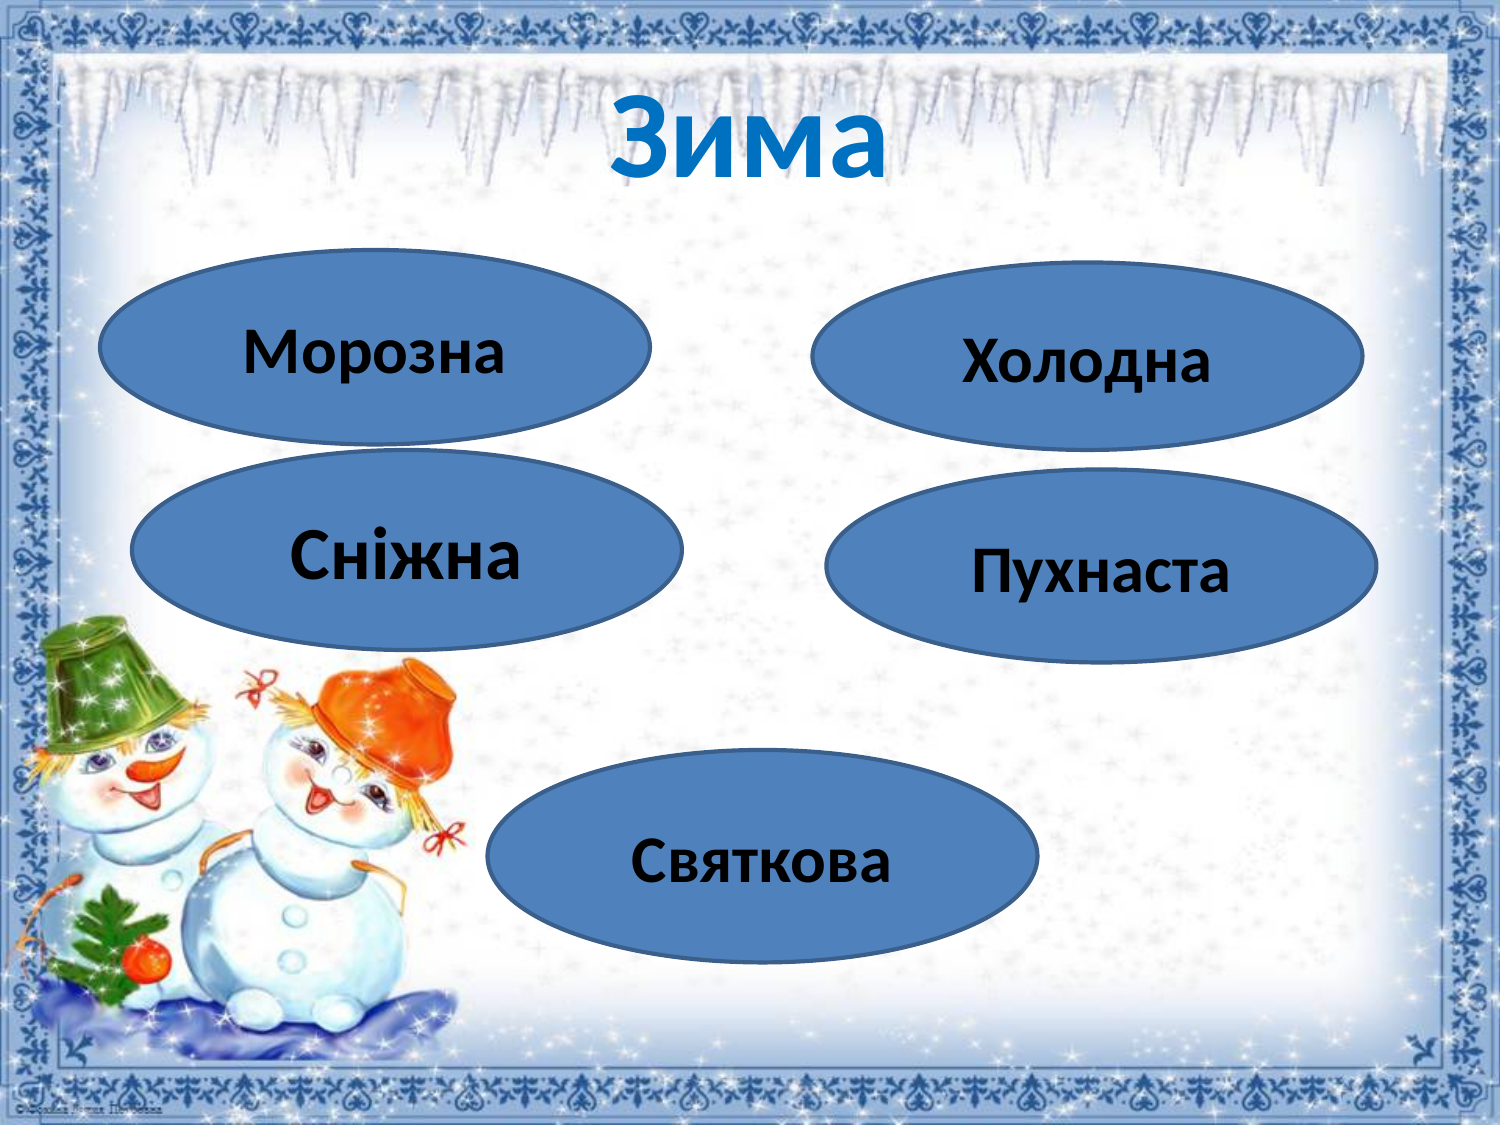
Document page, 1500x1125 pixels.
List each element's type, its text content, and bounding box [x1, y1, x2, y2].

text_box Святкова [485, 747, 1040, 965]
picture [0, 0, 1500, 1125]
title Зима [75, 45, 1425, 233]
text_box Пухнаста [824, 467, 1379, 665]
text_box Сніжна [129, 447, 685, 653]
text_box Морозна [97, 247, 653, 447]
text_box Холодна [810, 260, 1365, 453]
